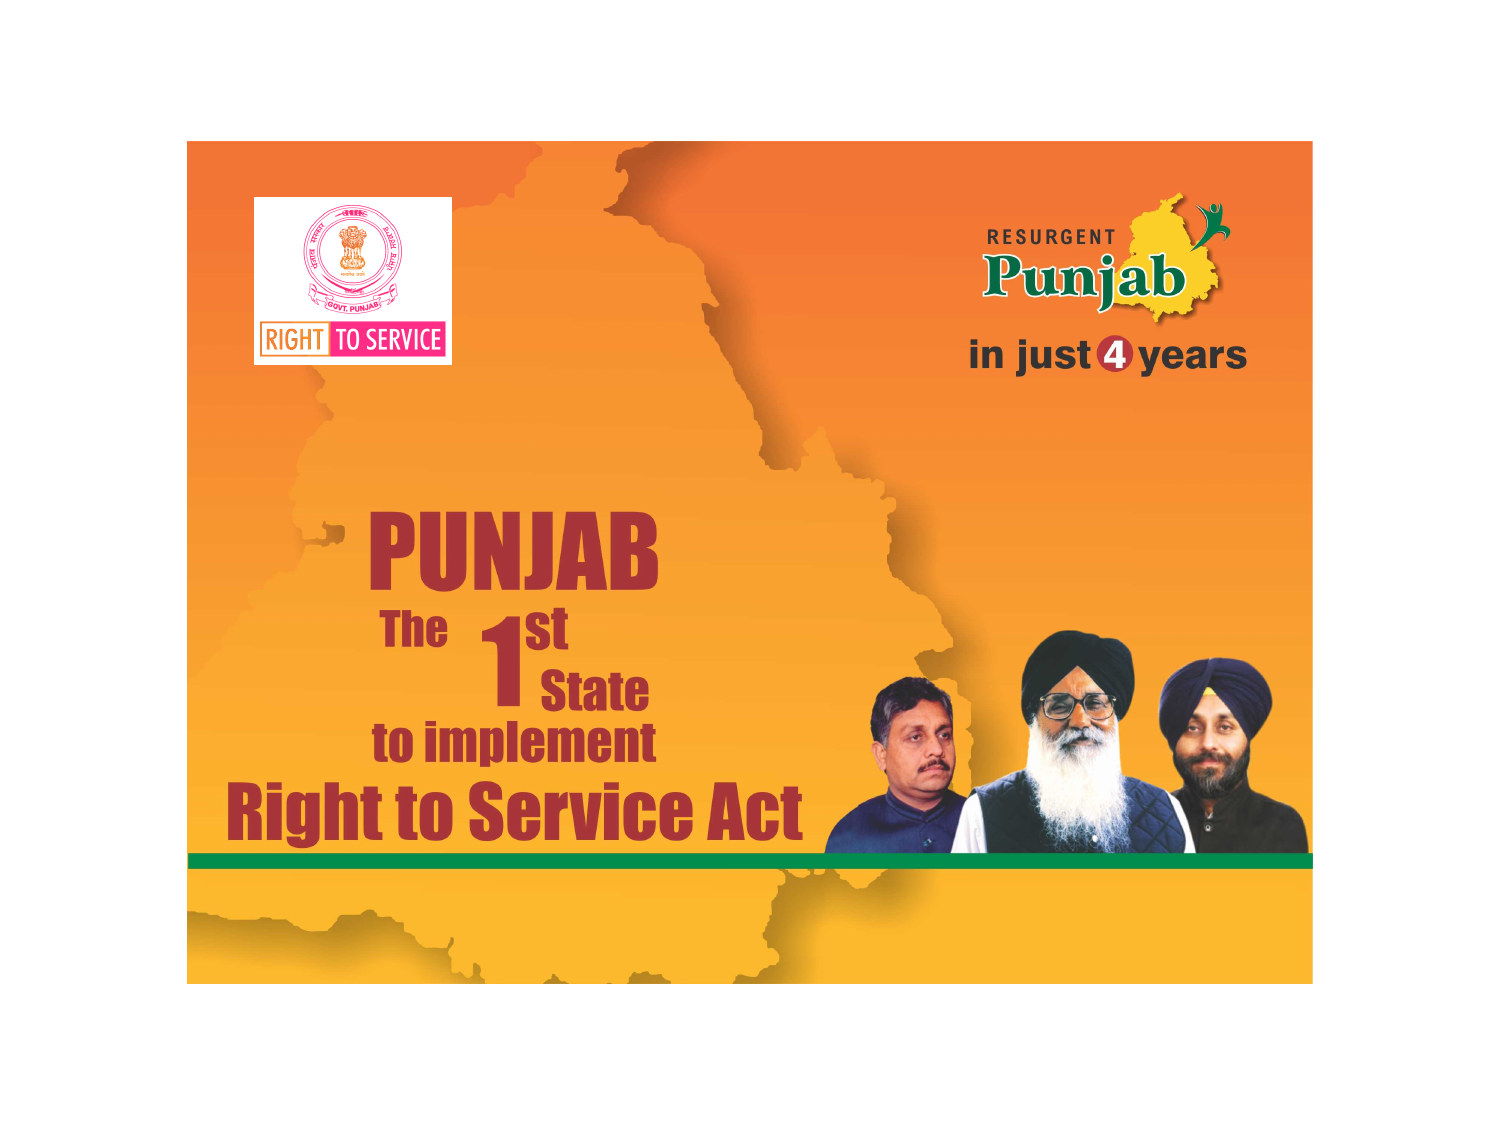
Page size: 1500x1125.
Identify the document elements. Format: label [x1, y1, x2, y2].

picture [187, 141, 1313, 984]
